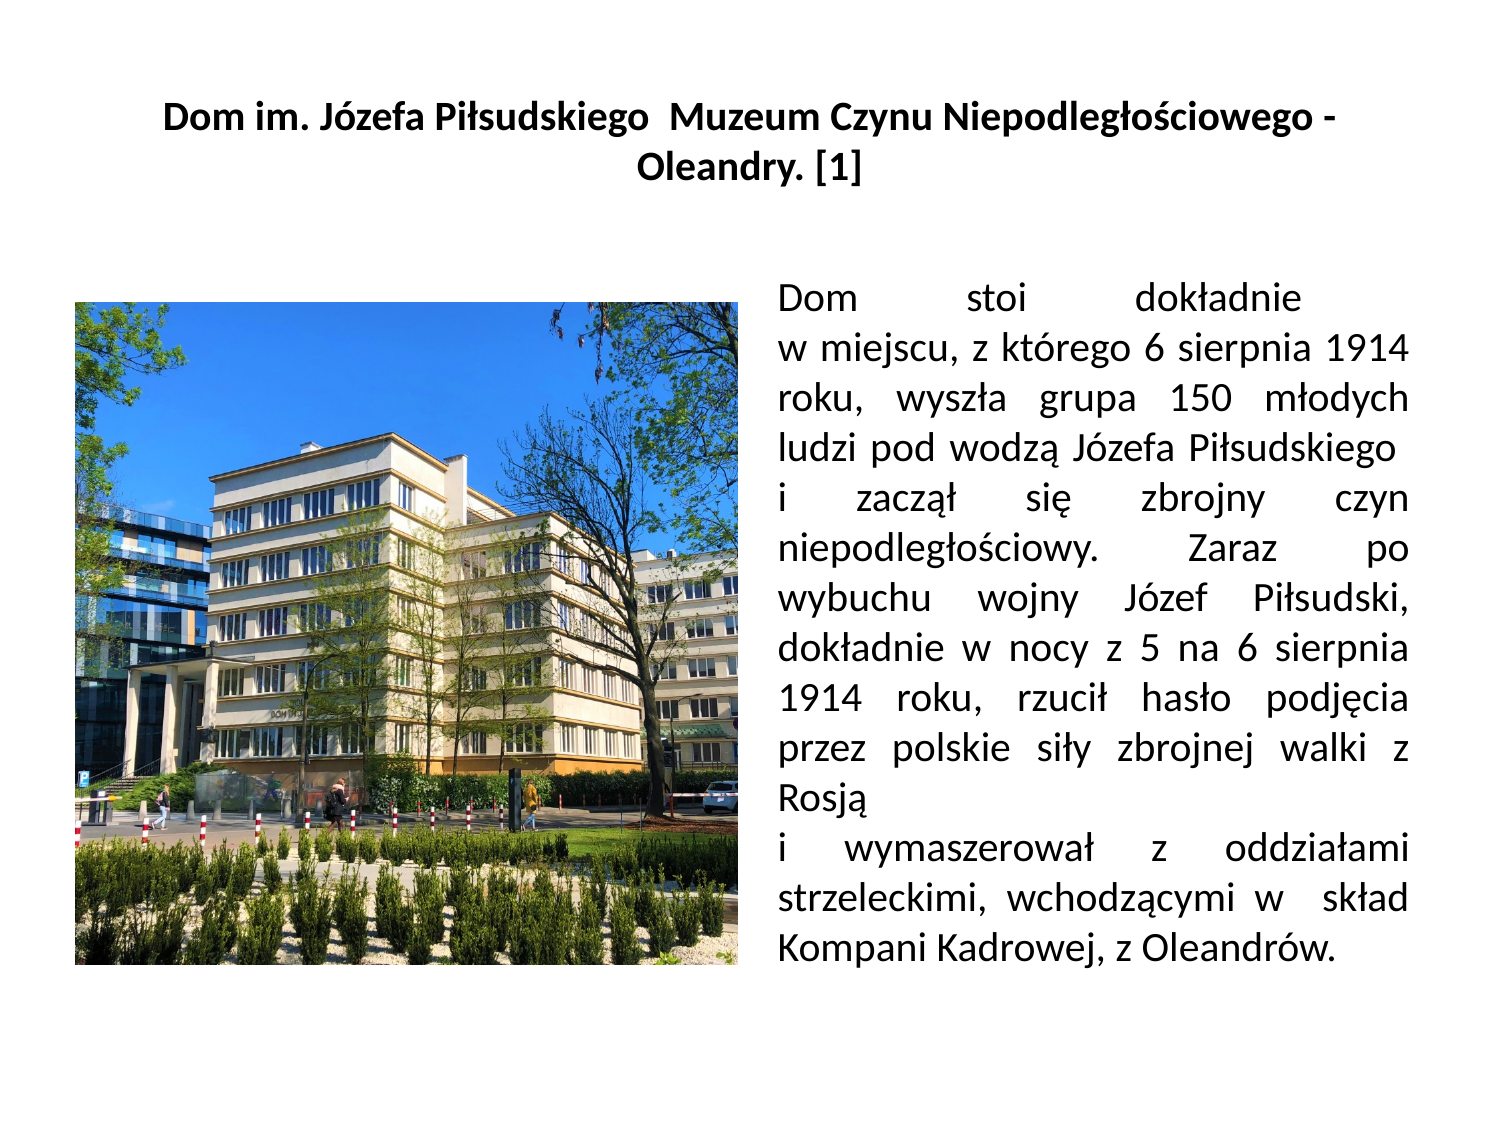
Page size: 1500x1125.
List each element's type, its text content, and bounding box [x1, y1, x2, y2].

list Dom stoi dokładnie w miejscu, z którego 6 sierpnia 1914 roku, wyszła grupa 150 młodych ludzi pod wodzą Józefa Piłsudskiego i zaczął się zbrojny czyn niepodległościowy. Zaraz po wybuchu wojny Józef Piłsudski, dokładnie w nocy z 5 na 6 sierpnia 1914 roku, rzucił hasło podjęcia przez polskie siły zbrojnej walki z Rosją i wymaszerował z oddziałami strzeleckimi, wchodzącymi w skład Kompani Kadrowej, z Oleandrów. [762, 262, 1425, 1005]
title Dom im. Józefa Piłsudskiego Muzeum Czynu Niepodległościowego - Oleandry. [1] [75, 45, 1425, 233]
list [74, 302, 738, 966]
